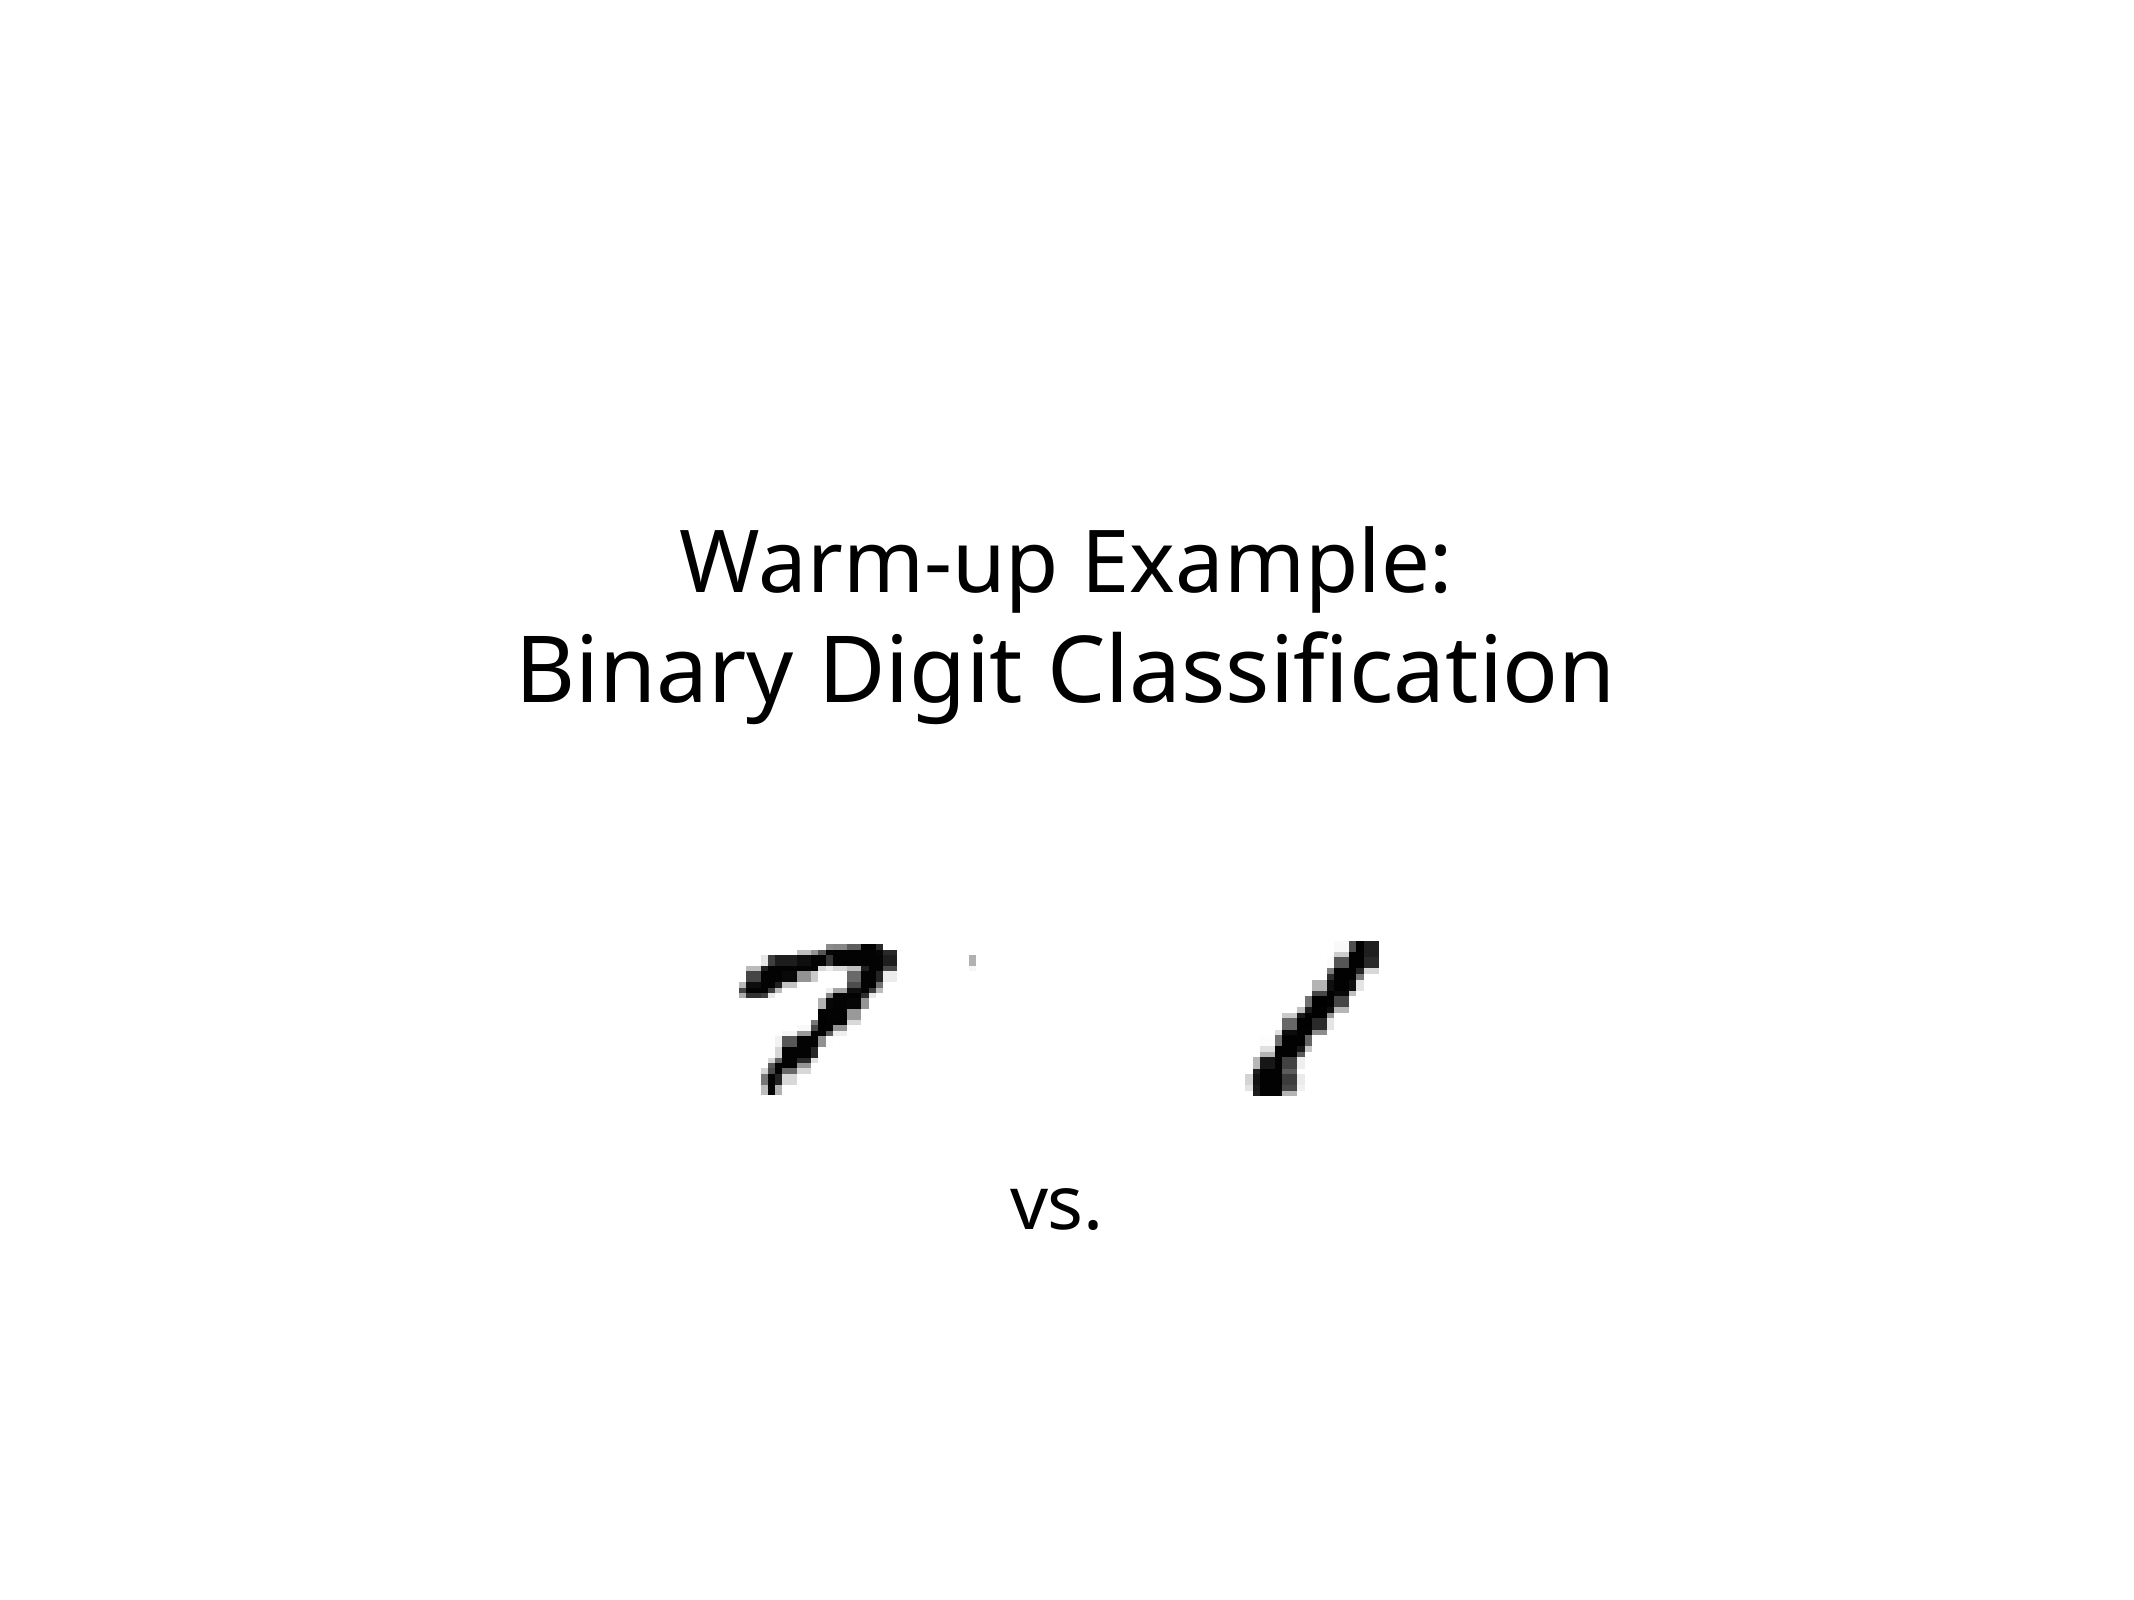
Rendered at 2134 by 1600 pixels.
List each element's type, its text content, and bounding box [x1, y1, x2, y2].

picture [710, 893, 996, 1120]
picture [1119, 902, 1485, 1119]
subtitle vs. [319, 906, 1814, 1317]
title Warm-up Example: Binary Digit Classification [159, 496, 1974, 841]
